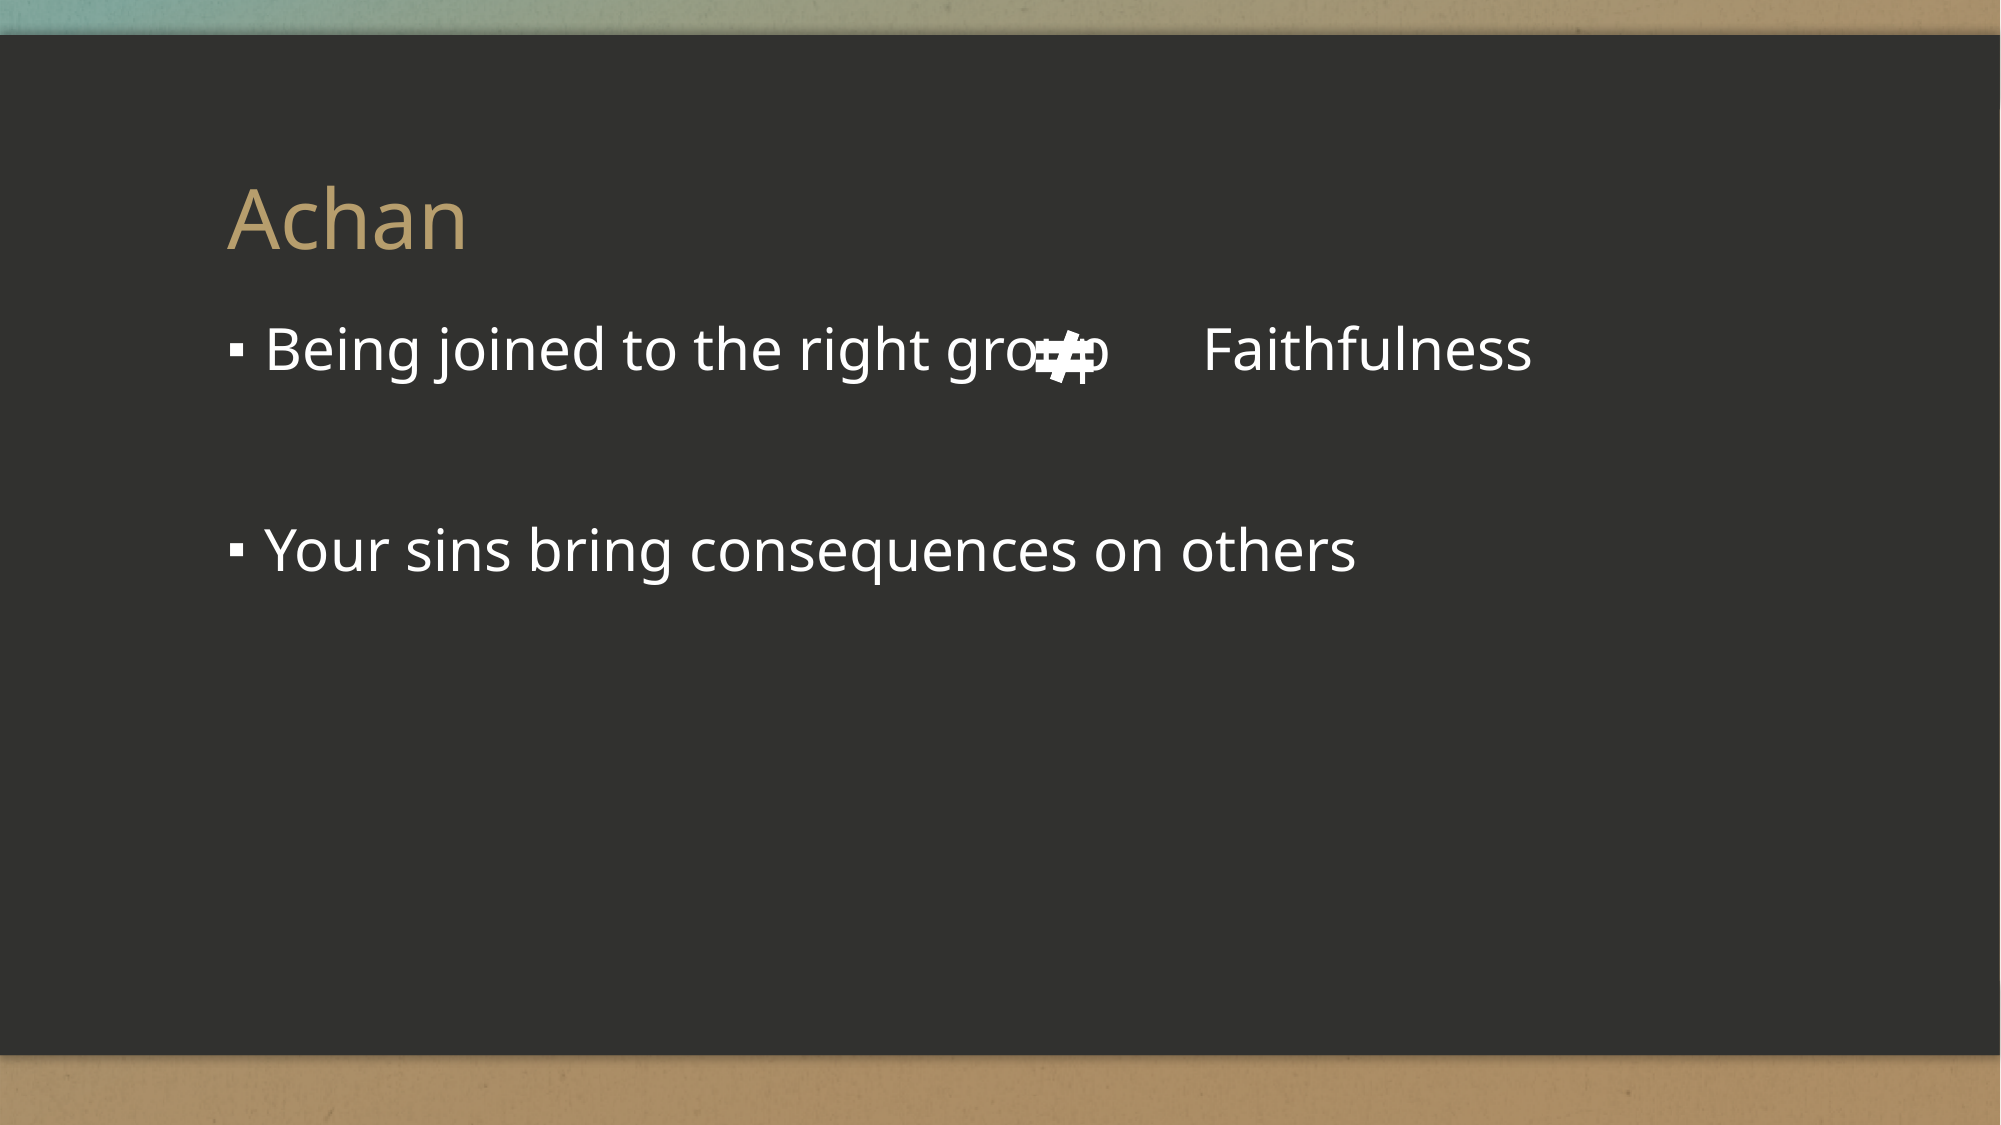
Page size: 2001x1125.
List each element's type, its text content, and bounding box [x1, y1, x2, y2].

picture [0, 0, 2001, 1125]
list Being joined to the right group Faithfulness Your sins bring consequences on others [212, 312, 1788, 1013]
title Achan [212, 68, 1788, 275]
text_box [1034, 328, 1095, 385]
